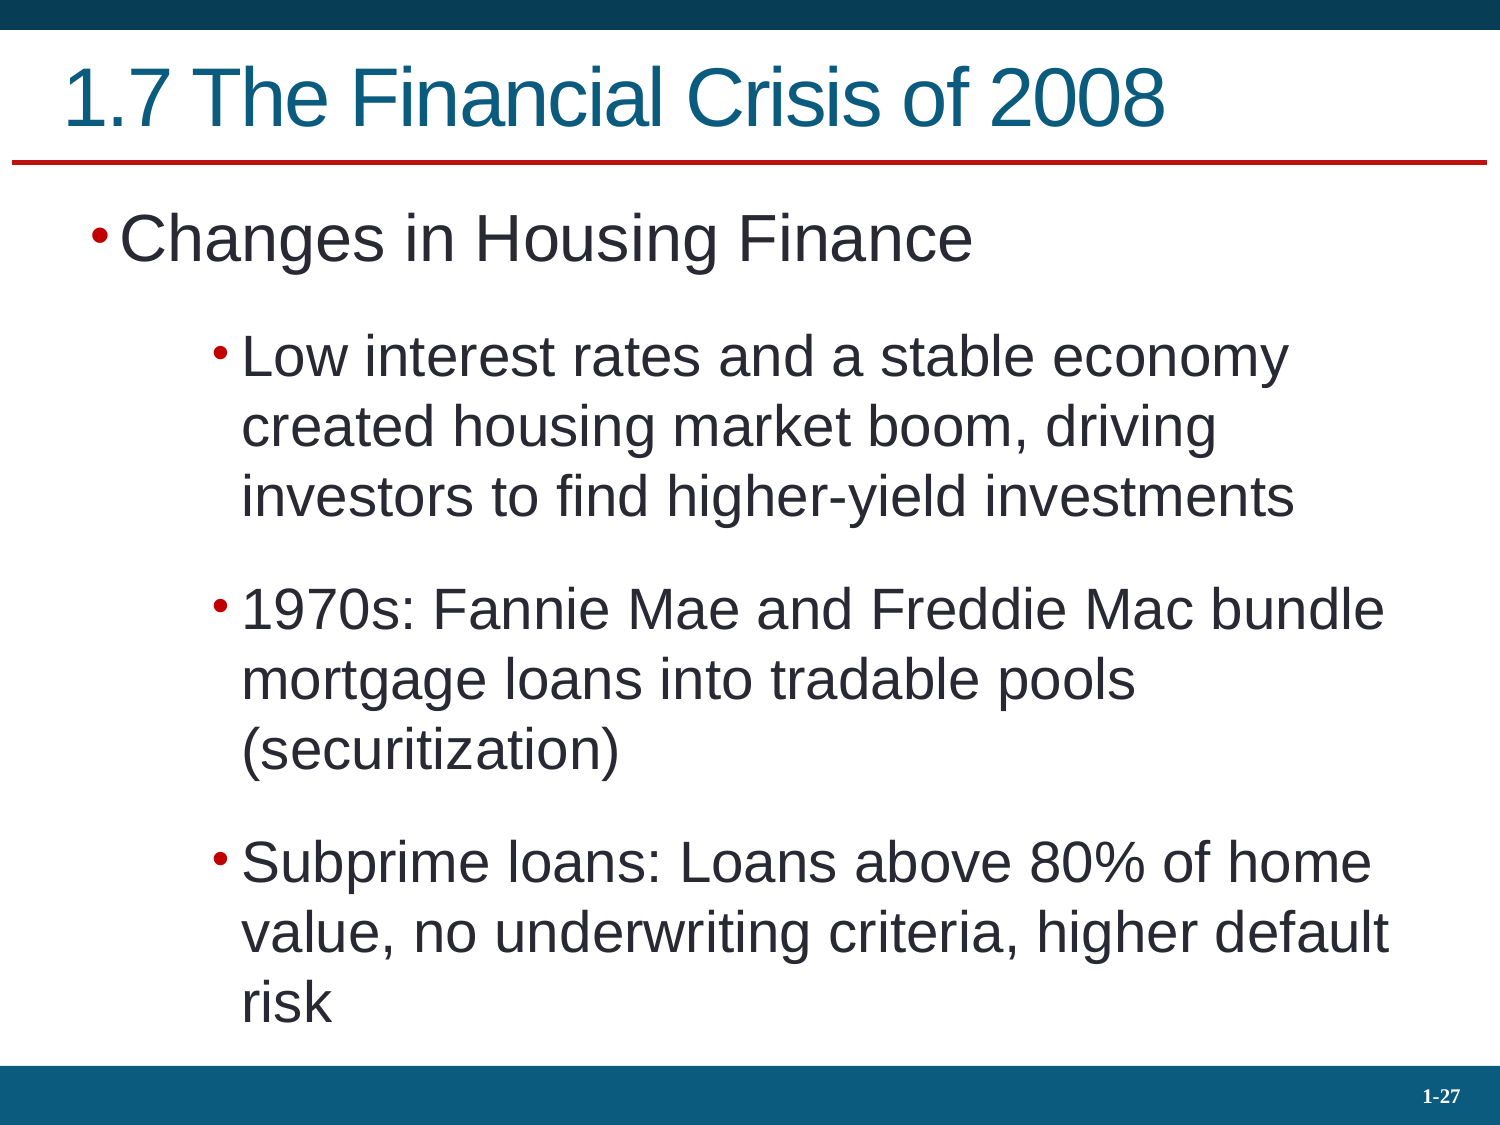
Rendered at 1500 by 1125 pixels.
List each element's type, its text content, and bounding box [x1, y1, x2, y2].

text_box Changes in Housing Finance Low interest rates and a stable economy created housing market boom, driving investors to find higher-yield investments 1970s: Fannie Mae and Freddie Mac bundle mortgage loans into tradable pools (securitization) Subprime loans: Loans above 80% of home value, no underwriting criteria, higher default risk [74, 187, 1425, 988]
title 1.7 The Financial Crisis of 2008 [47, 24, 1453, 163]
